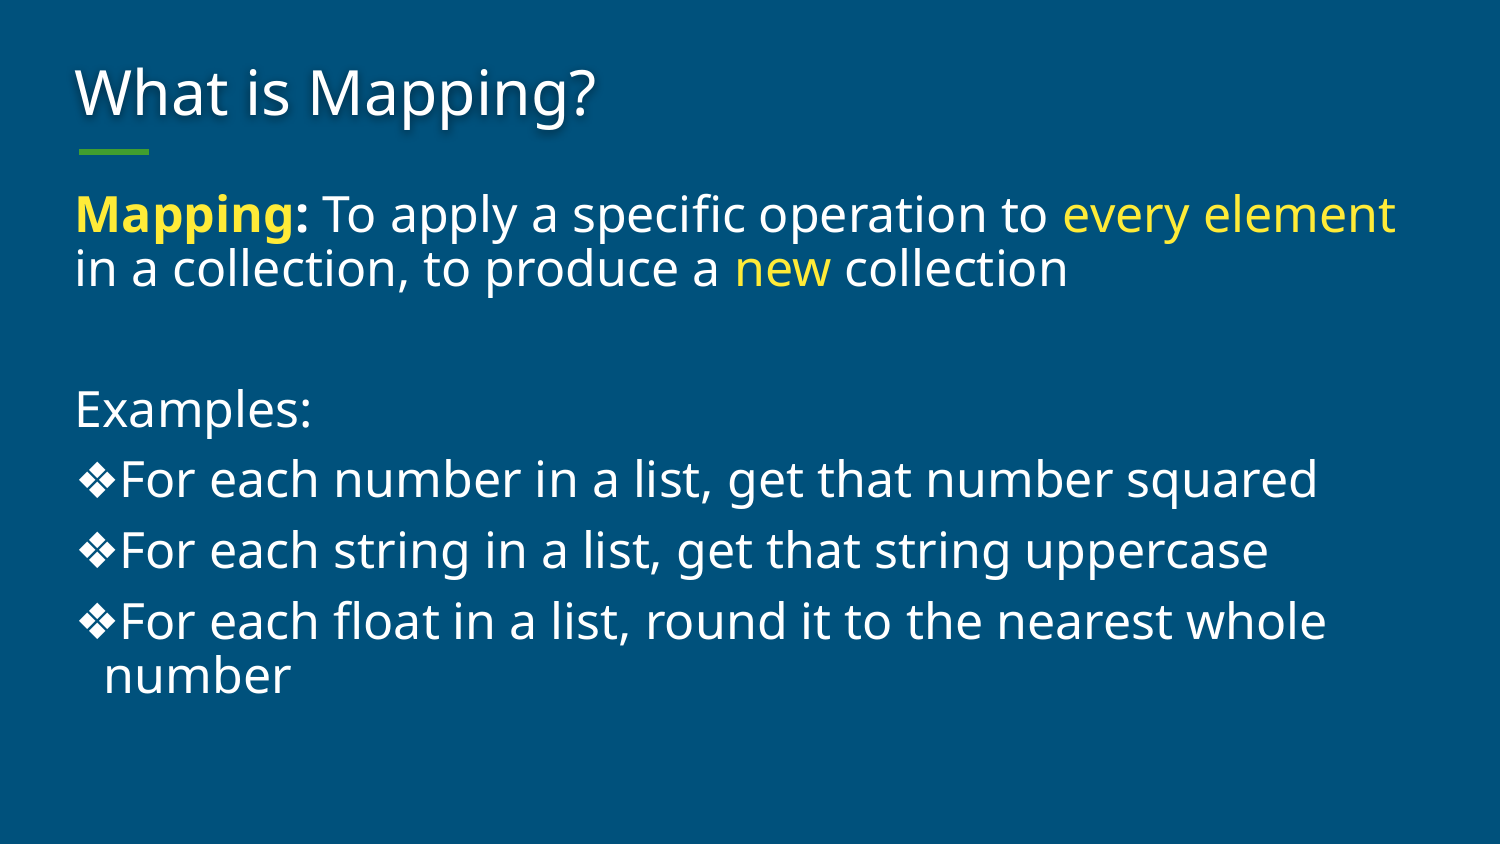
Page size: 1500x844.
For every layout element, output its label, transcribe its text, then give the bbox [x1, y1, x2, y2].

list Mapping: To apply a specific operation to every element in a collection, to produce a new collection Examples: For each number in a list, get that number squared For each string in a list, get that string uppercase For each float in a list, round it to the nearest whole number [63, 183, 1437, 750]
title What is Mapping? [63, 39, 1437, 152]
